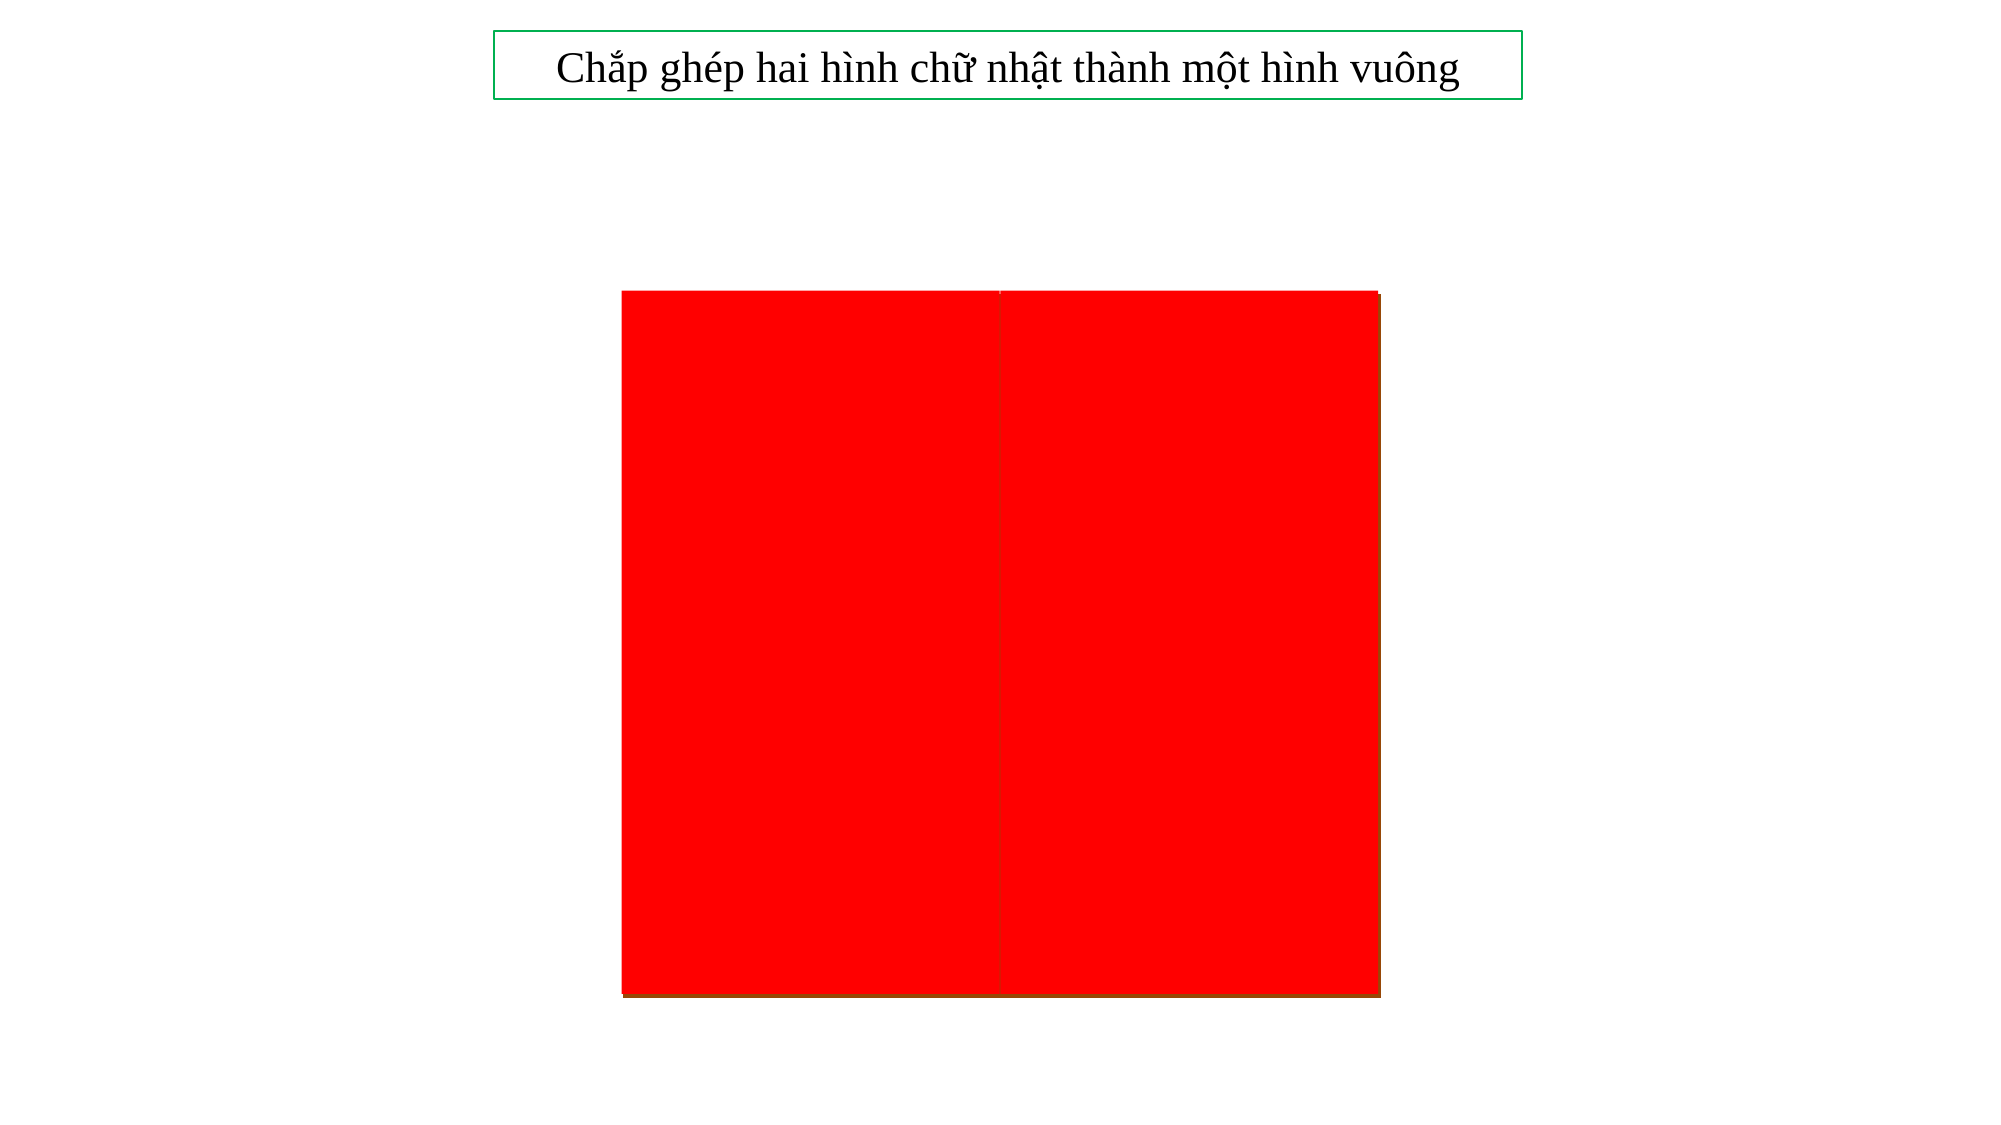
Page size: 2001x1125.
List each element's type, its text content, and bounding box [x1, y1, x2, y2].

text_box [621, 290, 1000, 994]
text_box Chắp ghép hai hình chữ nhật thành một hình vuông [494, 30, 1522, 100]
text_box [1000, 290, 1379, 994]
